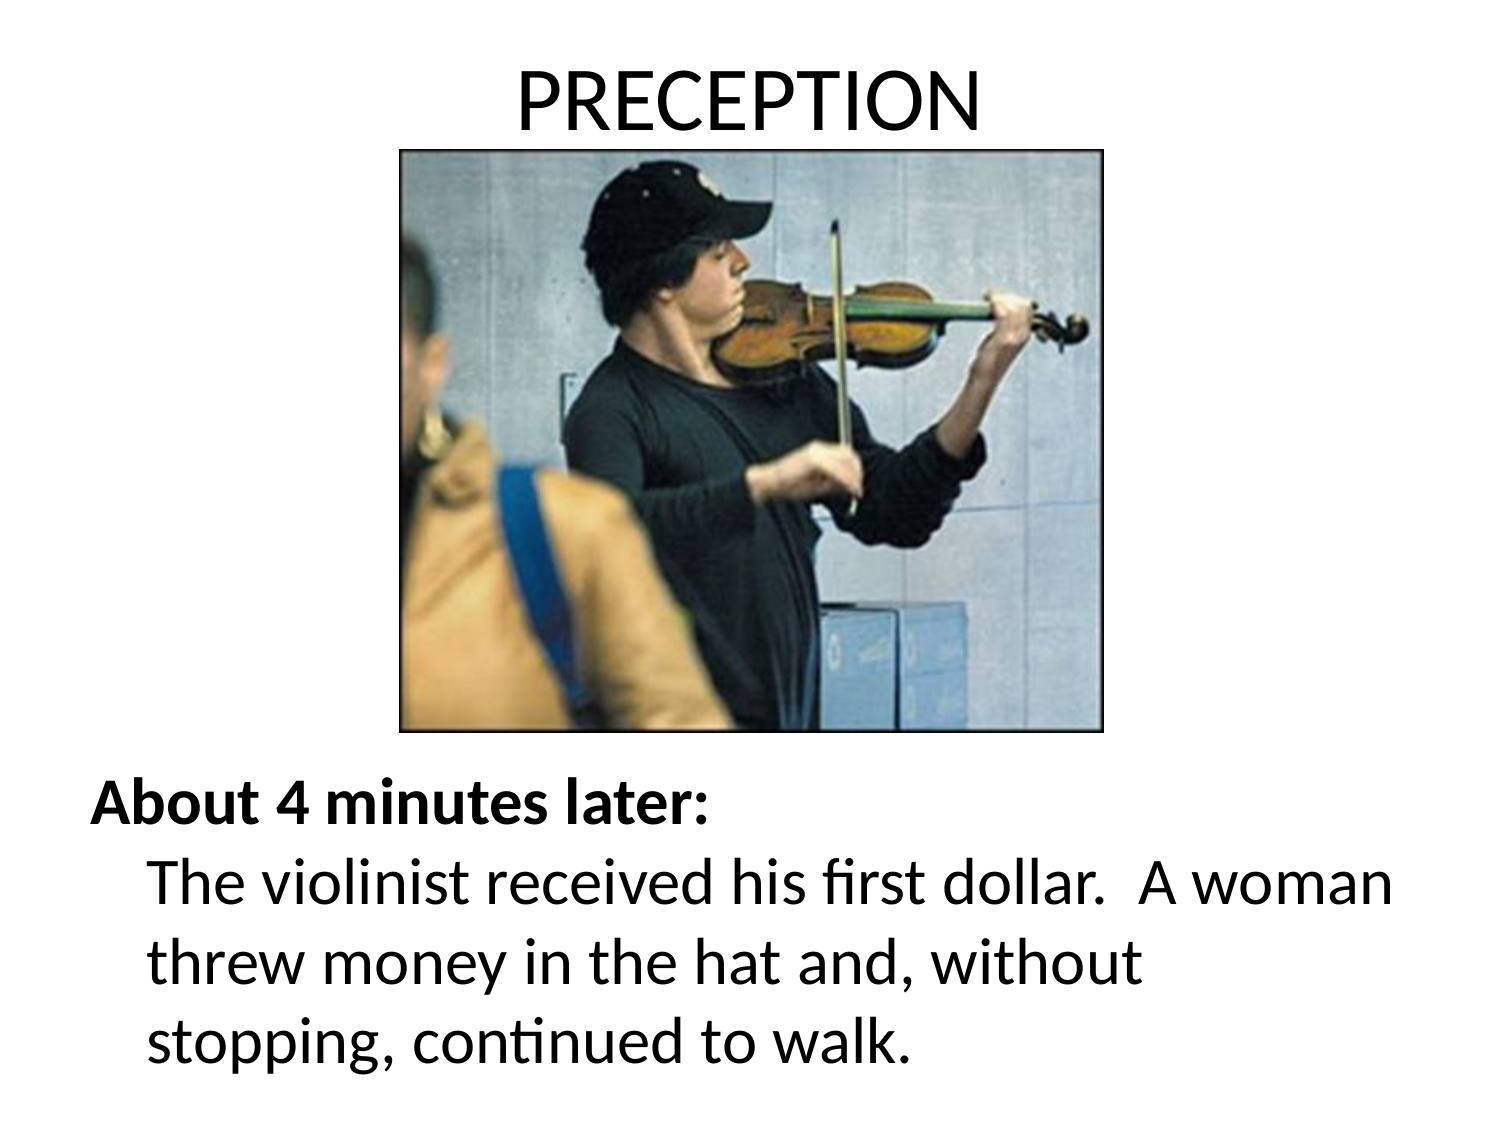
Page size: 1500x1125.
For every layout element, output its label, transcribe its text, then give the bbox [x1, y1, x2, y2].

title PRECEPTION [75, 0, 1425, 188]
picture [399, 149, 1104, 734]
list About 4 minutes later: The violinist received his first dollar. A woman threw money in the hat and, without stopping, continued to walk. [75, 750, 1425, 1088]
